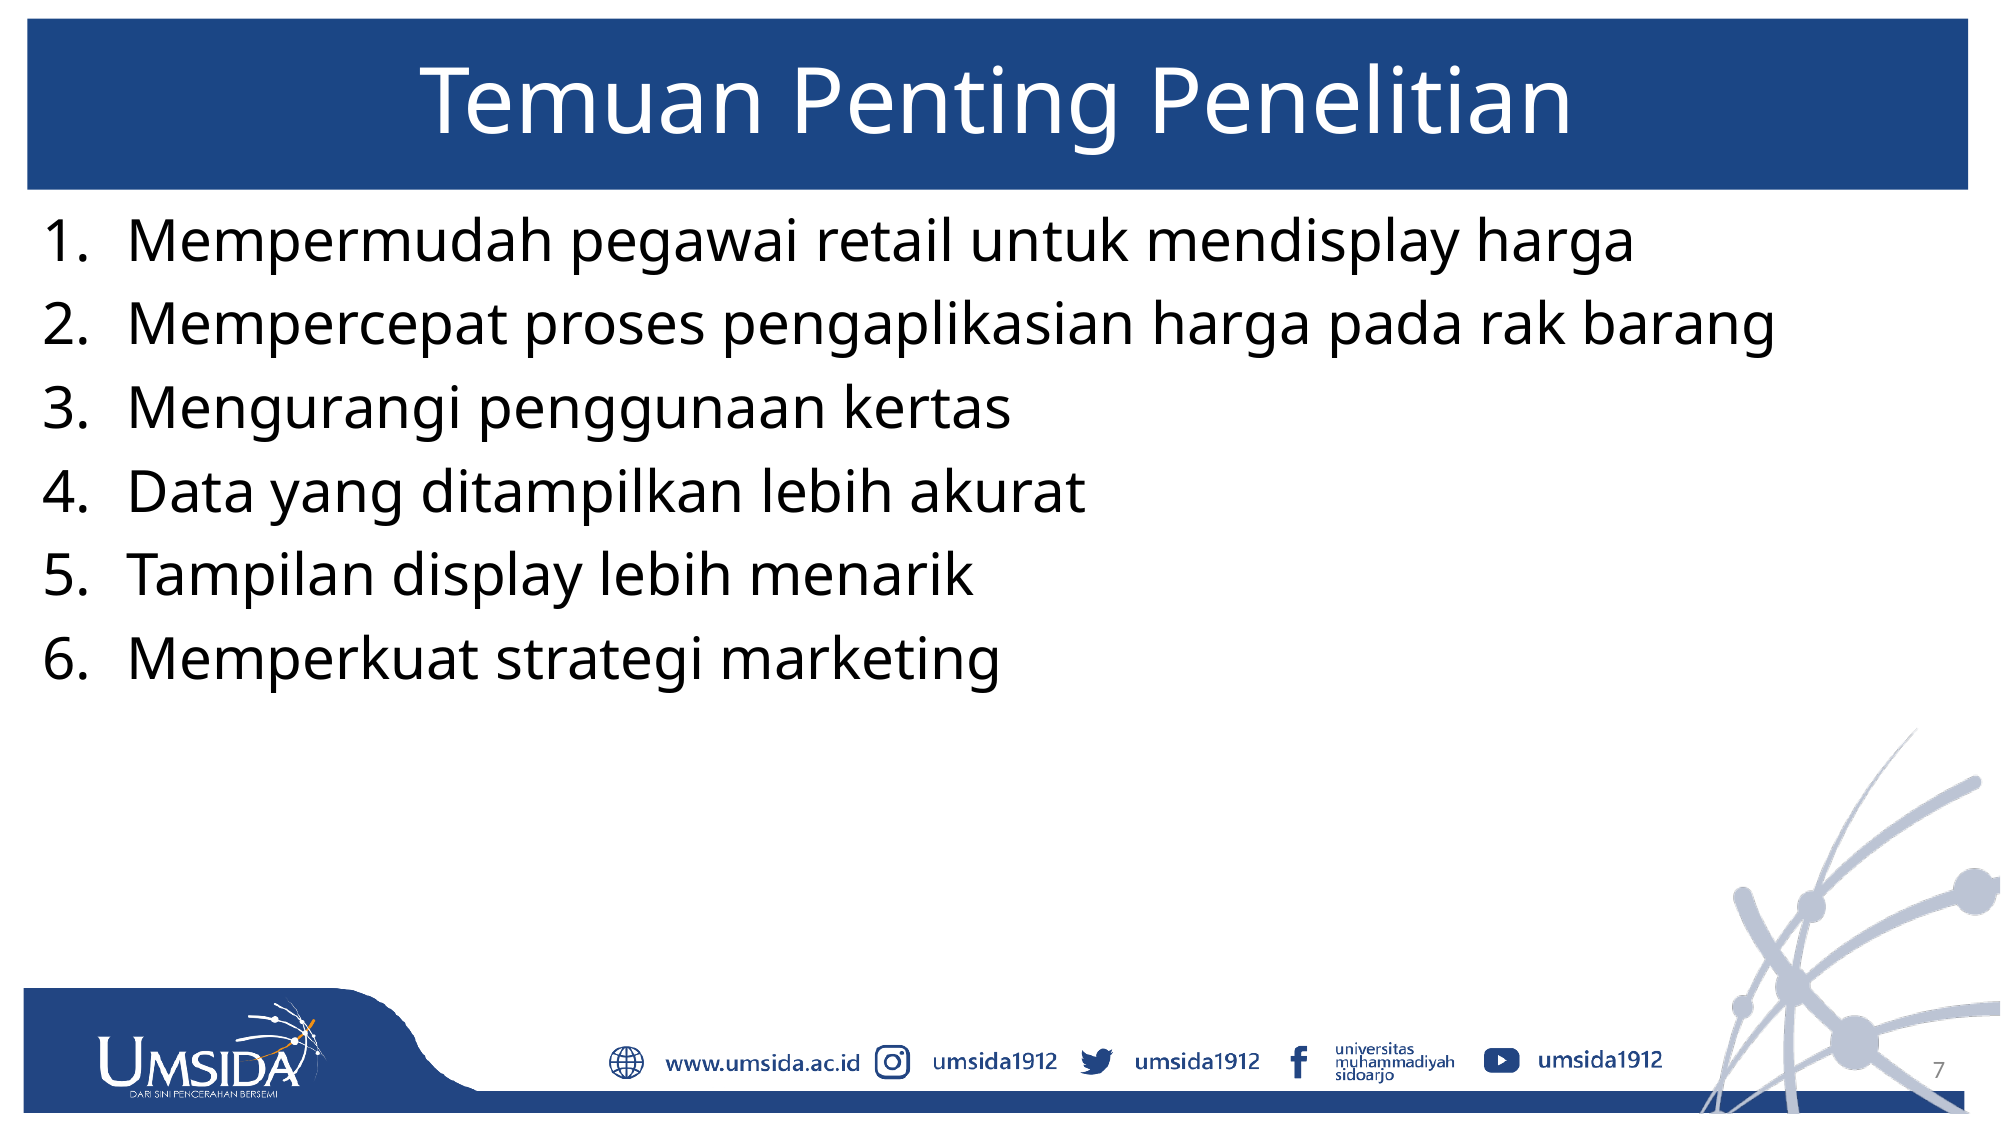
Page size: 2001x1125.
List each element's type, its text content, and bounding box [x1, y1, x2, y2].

list Mempermudah pegawai retail untuk mendisplay harga Mempercepat proses pengaplikasian harga pada rak barang Mengurangi penggunaan kertas Data yang ditampilkan lebih akurat Tampilan display lebih menarik Memperkuat strategi marketing [27, 203, 1969, 1039]
picture [23, 51, 2001, 1114]
title Temuan Penting Penelitian [27, 18, 1969, 190]
